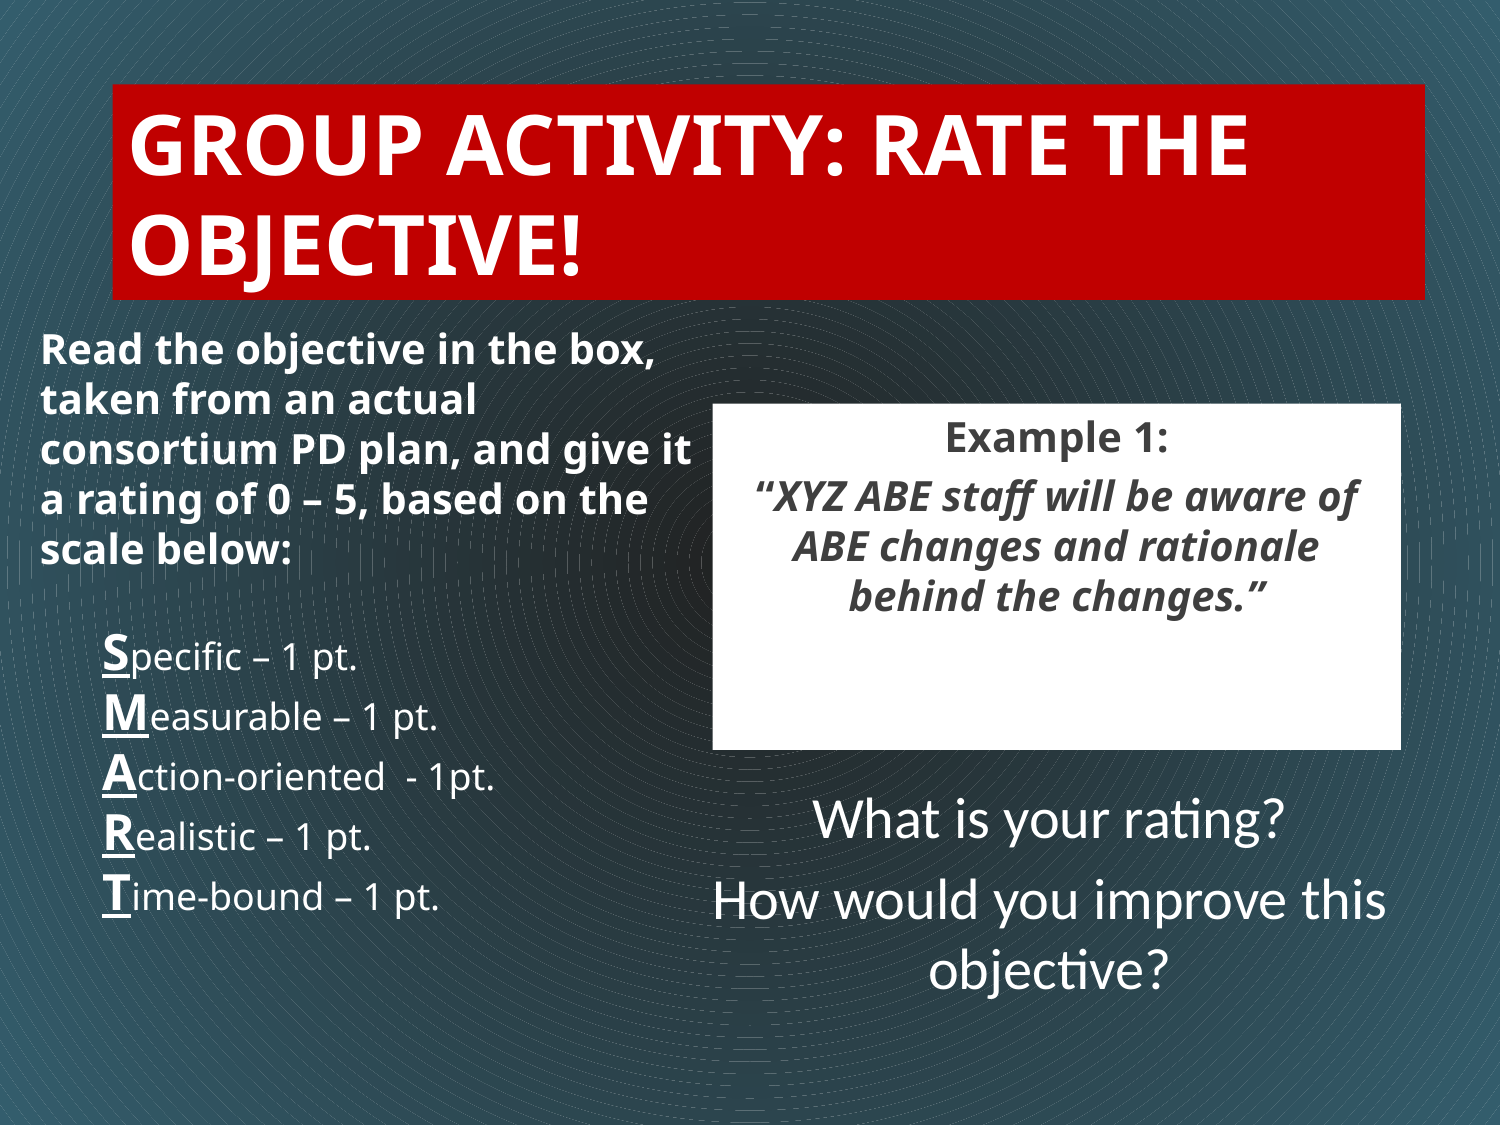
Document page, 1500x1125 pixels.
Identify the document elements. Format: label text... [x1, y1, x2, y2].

title Group Activity: Rate the objective! [112, 84, 1425, 300]
text_box Specific – 1 pt. Measurable – 1 pt. Action-oriented - 1pt. Realistic – 1 pt. Time-bound – 1 pt. [87, 613, 575, 928]
text_box What is your rating? How would you improve this objective? [624, 772, 1475, 1009]
list Read the objective in the box, taken from an actual consortium PD plan, and give it a rating of 0 – 5, based on the scale below: [24, 315, 713, 1025]
list Example 1: “XYZ ABE staff will be aware of ABE changes and rationale behind the changes.” [712, 403, 1401, 750]
